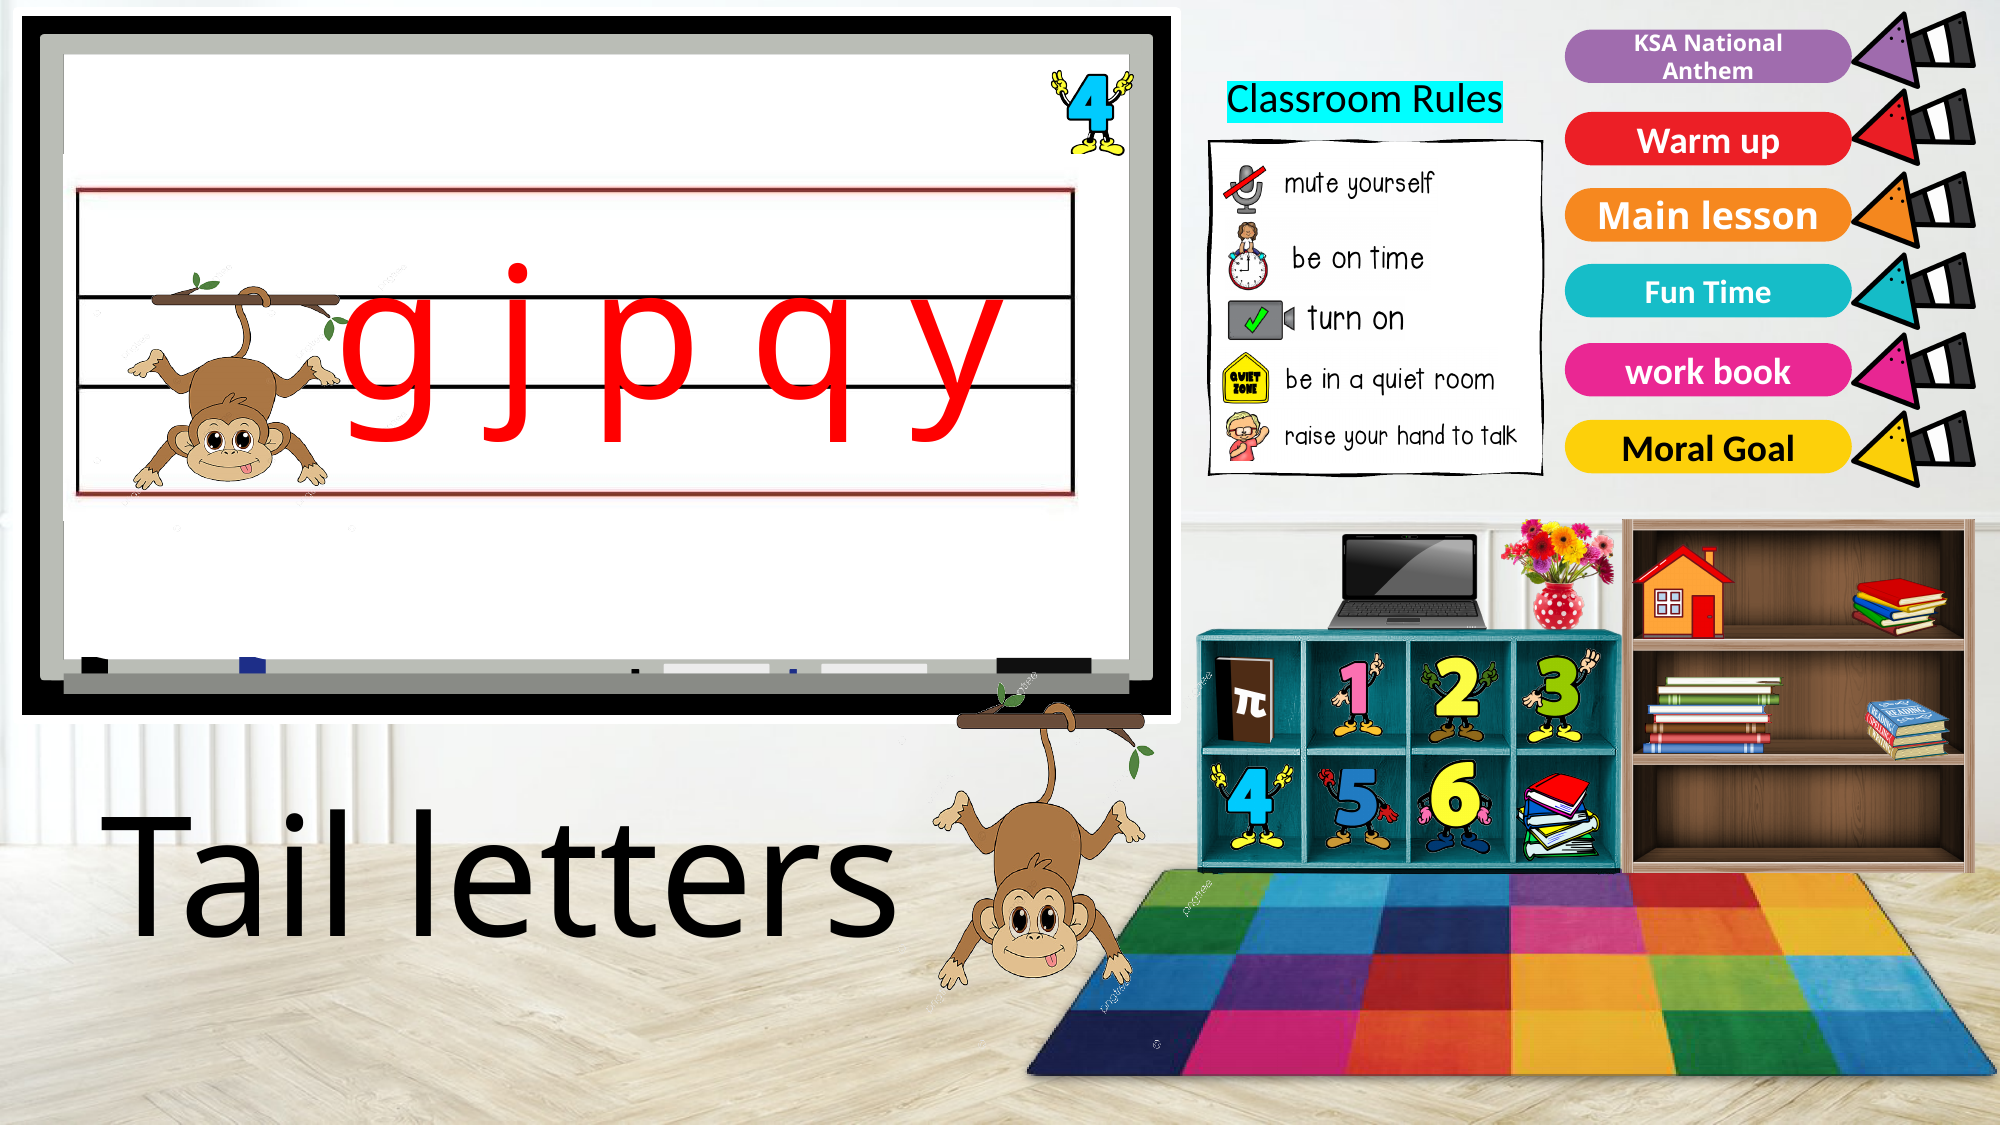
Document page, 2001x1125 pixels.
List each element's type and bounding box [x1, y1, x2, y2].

text_box [1210, 142, 1541, 474]
picture [0, 0, 2000, 1125]
